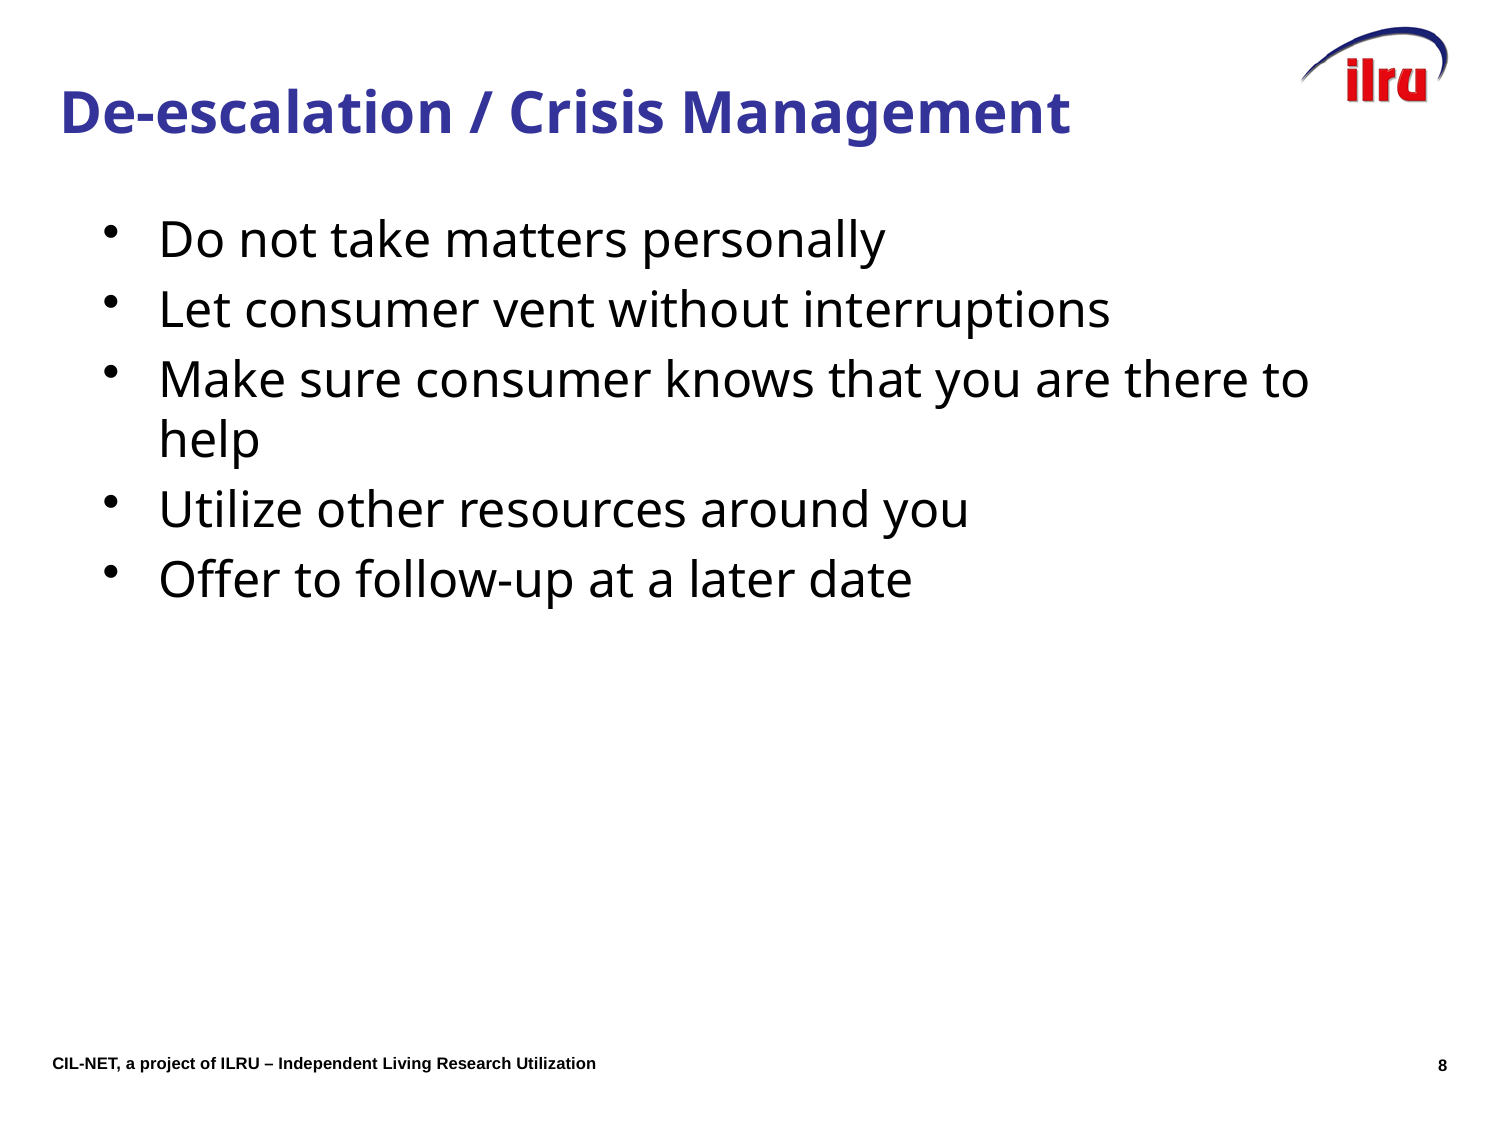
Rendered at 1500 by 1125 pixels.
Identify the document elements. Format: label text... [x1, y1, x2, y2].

slide_number 8 [1074, 1047, 1463, 1088]
title Slide 8 De-escalation / Crisis Management [37, 44, 1426, 176]
list Do not take matters personally Let consumer vent without interruptions Make sure consumer knows that you are there to help Utilize other resources around you Offer to follow-up at a later date [87, 200, 1413, 1025]
picture [1299, 24, 1463, 103]
